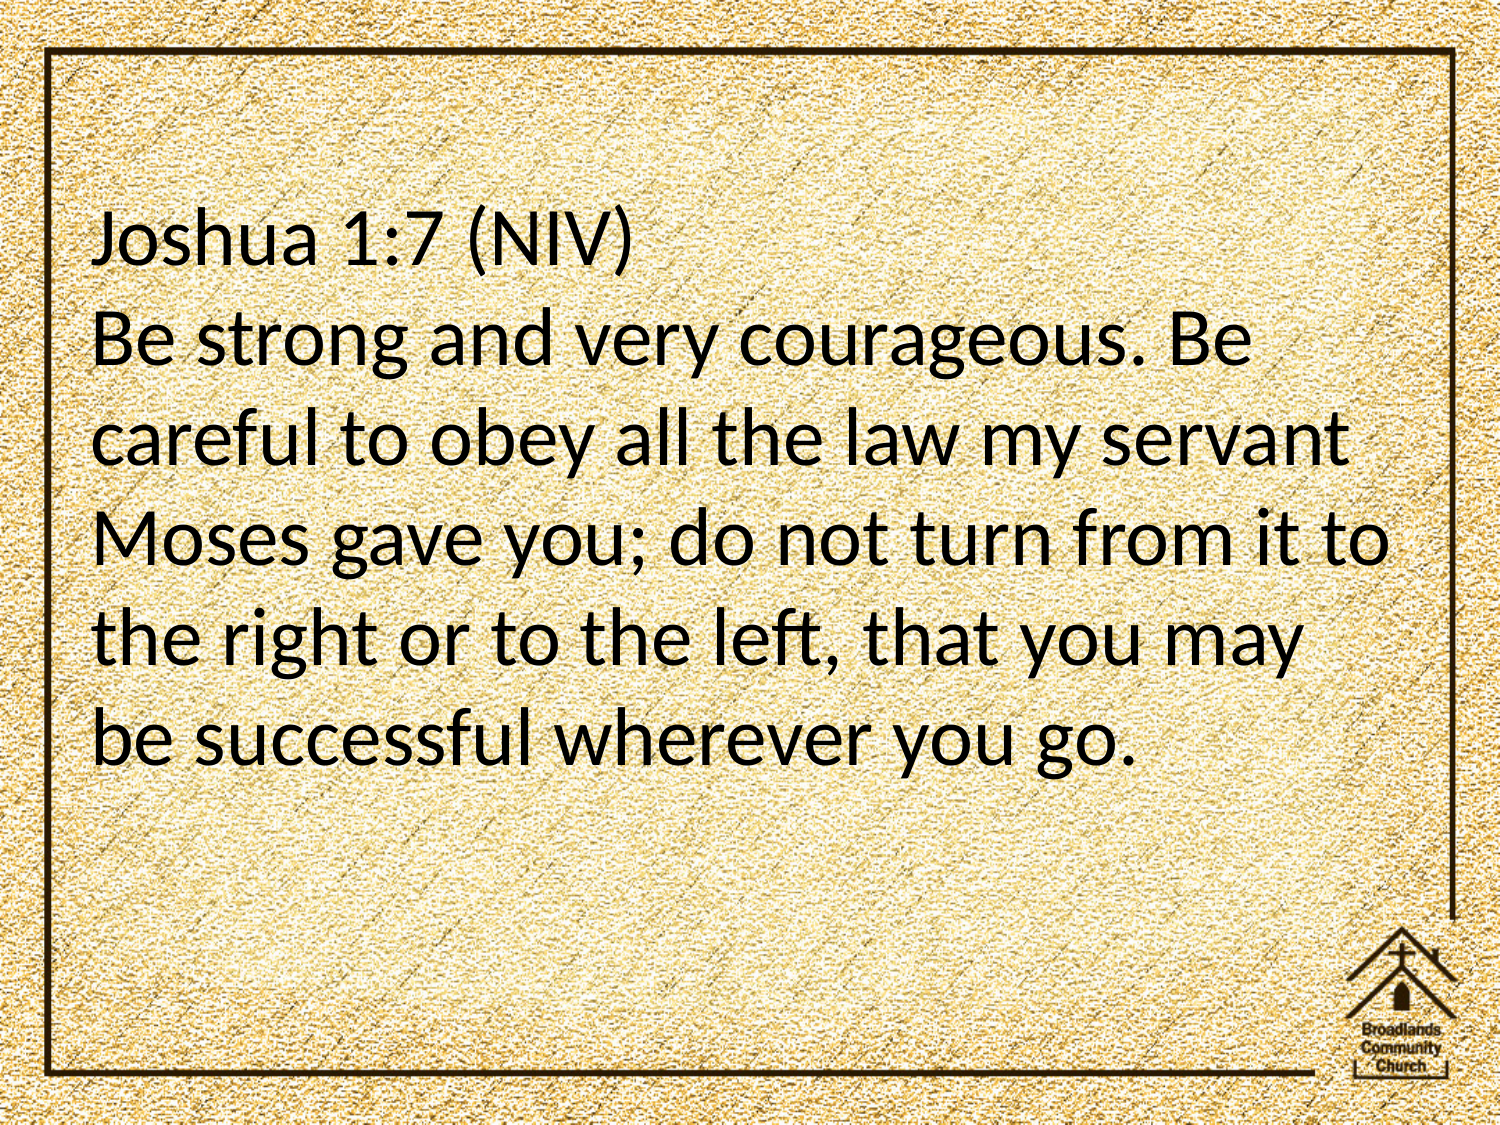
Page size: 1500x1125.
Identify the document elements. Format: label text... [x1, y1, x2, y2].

list Joshua 1:7 (NIV) Be strong and very courageous. Be careful to obey all the law my servant Moses gave you; do not turn from it to the right or to the left, that you may be successful wherever you go. [75, 75, 1425, 1025]
picture [0, 0, 1500, 1125]
